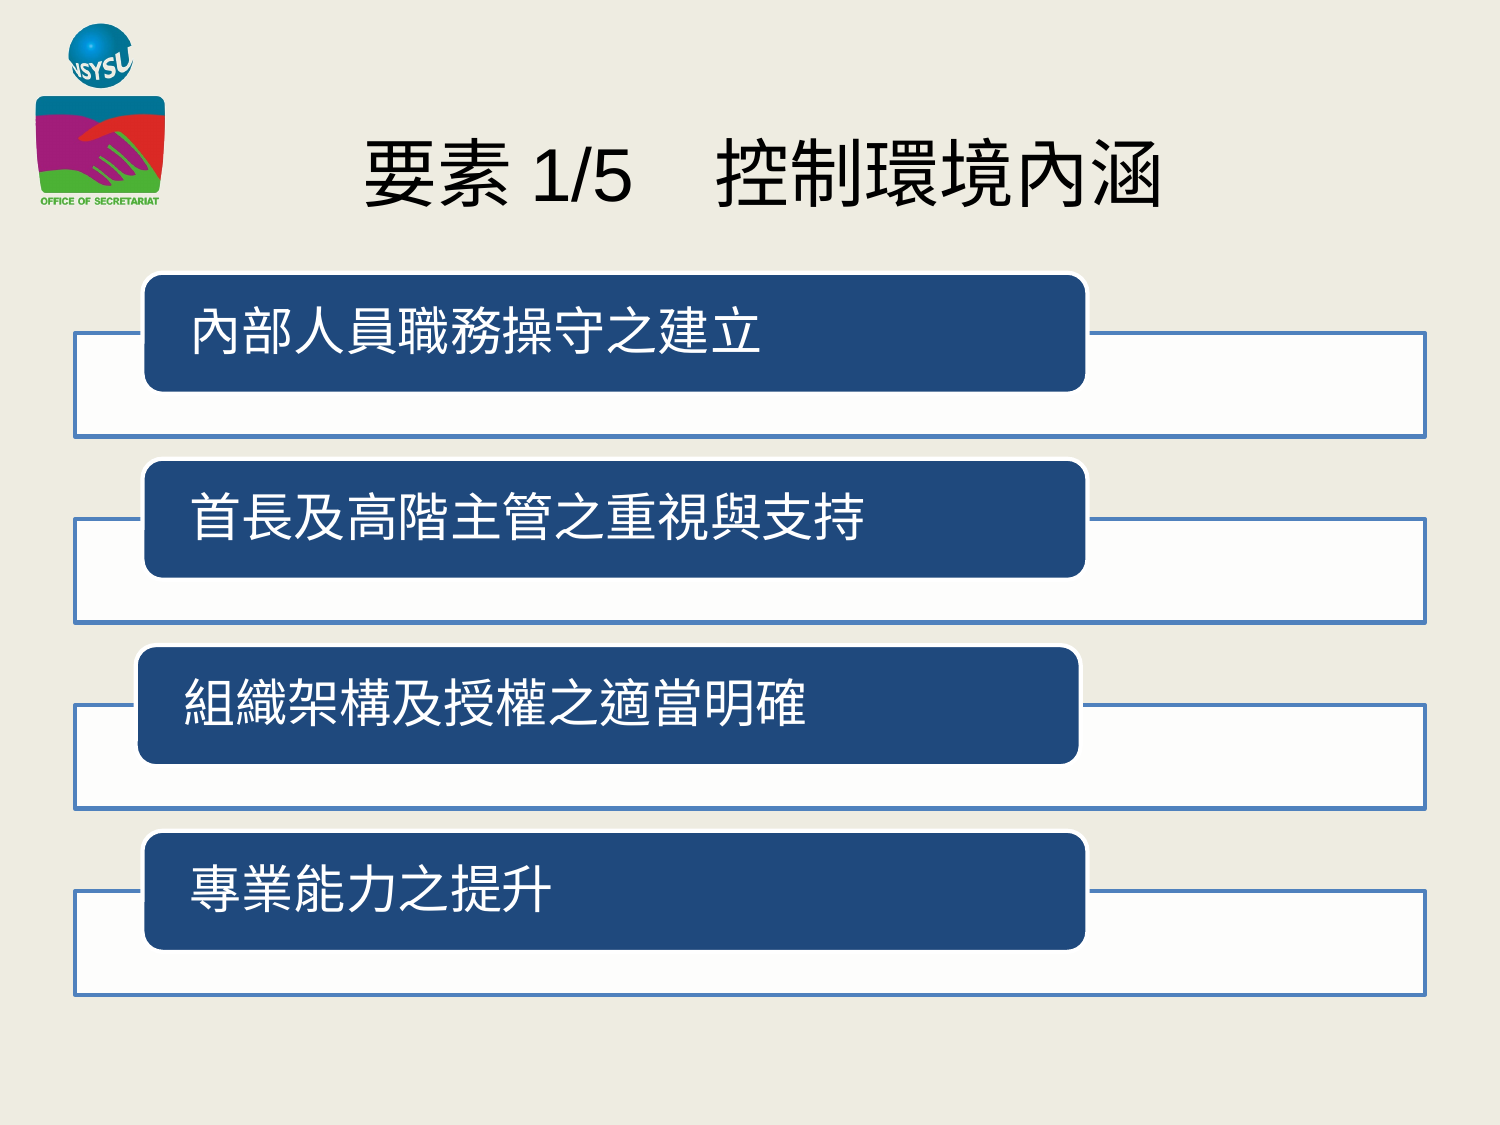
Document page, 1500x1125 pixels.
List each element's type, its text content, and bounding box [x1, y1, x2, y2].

title 要素1/5 控制環境內涵 [88, 78, 1439, 266]
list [74, 262, 1426, 1006]
picture [17, 4, 184, 223]
